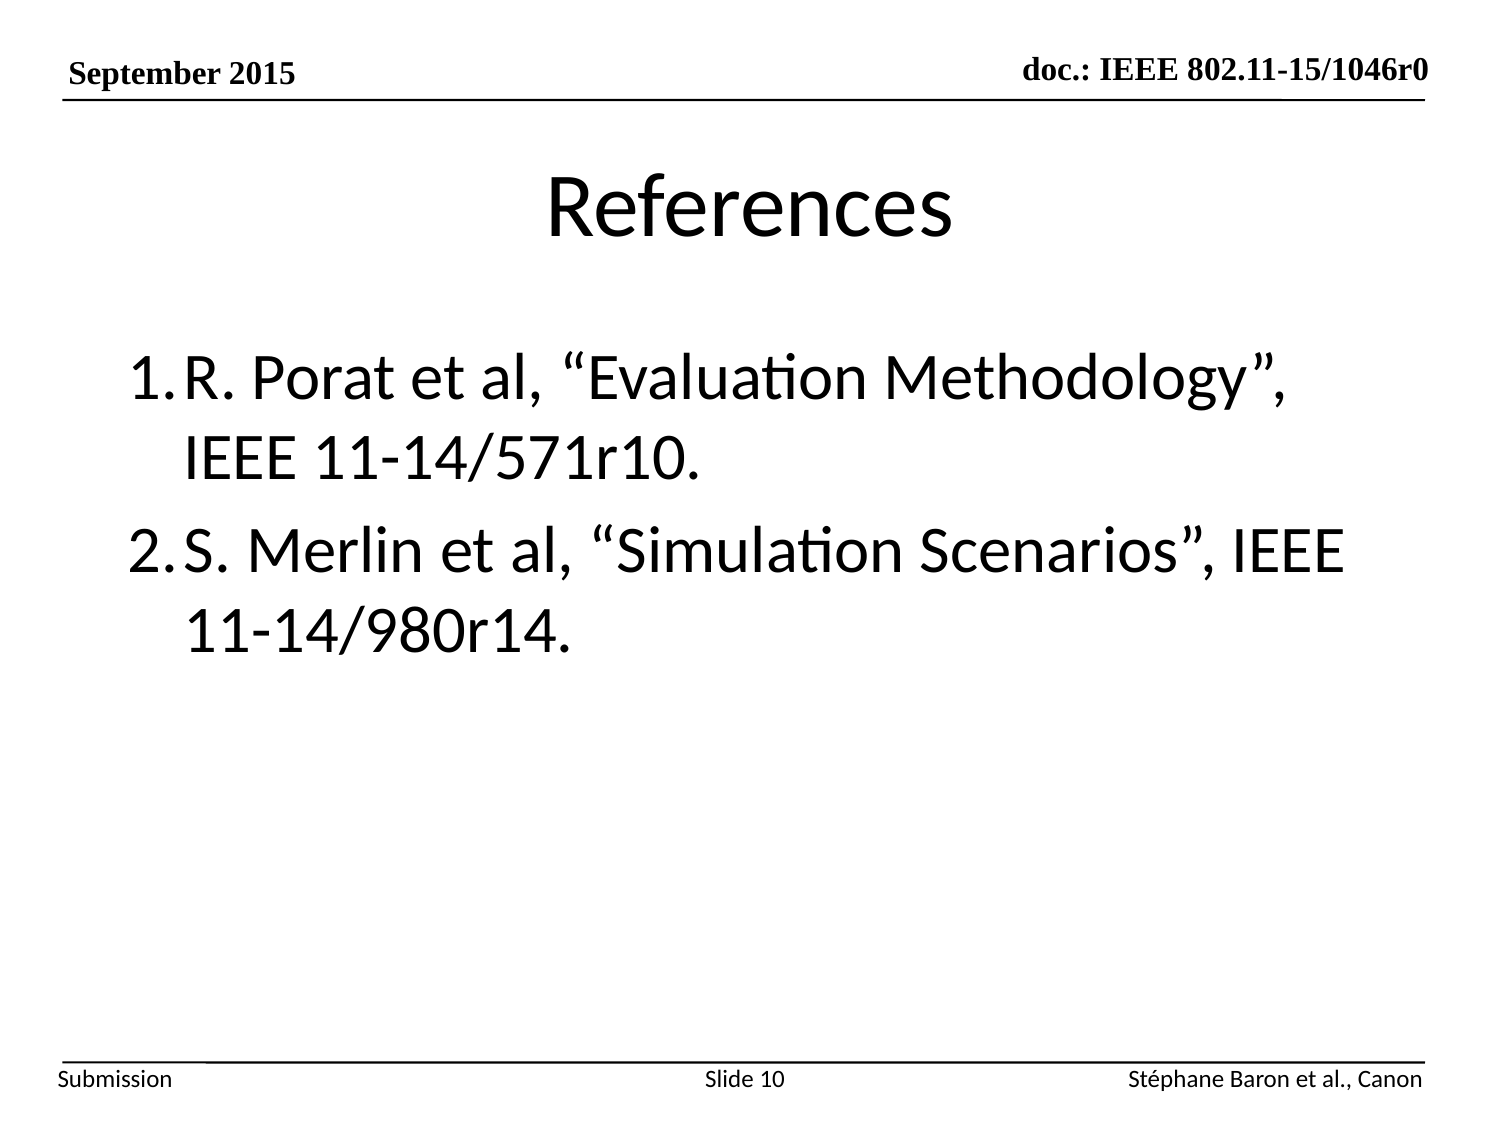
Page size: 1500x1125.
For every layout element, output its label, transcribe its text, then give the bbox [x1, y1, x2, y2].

text_box References [112, 112, 1388, 288]
slide_number Slide 10 [702, 1062, 788, 1094]
text_box R. Porat et al, “Evaluation Methodology”, IEEE 11-14/571r10. S. Merlin et al, “Simulation Scenarios”, IEEE 11-14/980r14. [112, 324, 1388, 1016]
